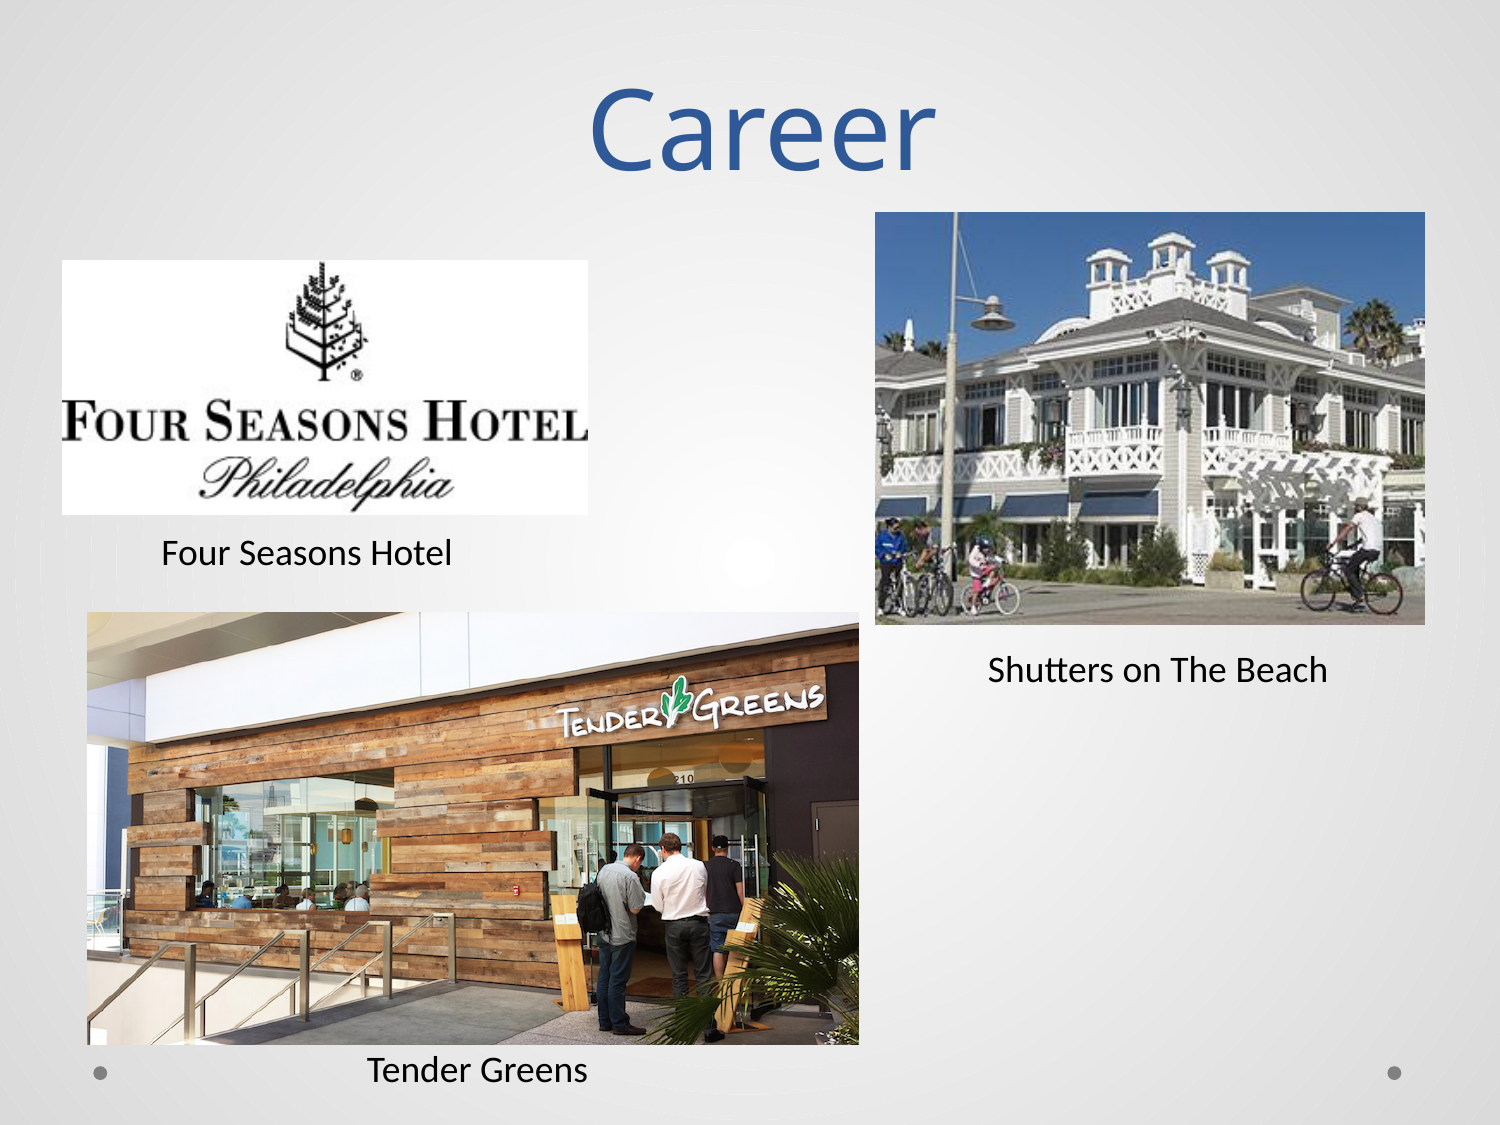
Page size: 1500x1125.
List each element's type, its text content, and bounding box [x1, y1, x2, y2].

picture [62, 260, 588, 515]
text_box Shutters on The Beach [973, 637, 1344, 698]
picture [874, 212, 1426, 626]
text_box Tender Greens [352, 1053, 604, 1098]
text_box Four Seasons Hotel [146, 524, 469, 581]
title Career [87, 0, 1438, 200]
picture [87, 612, 860, 1046]
